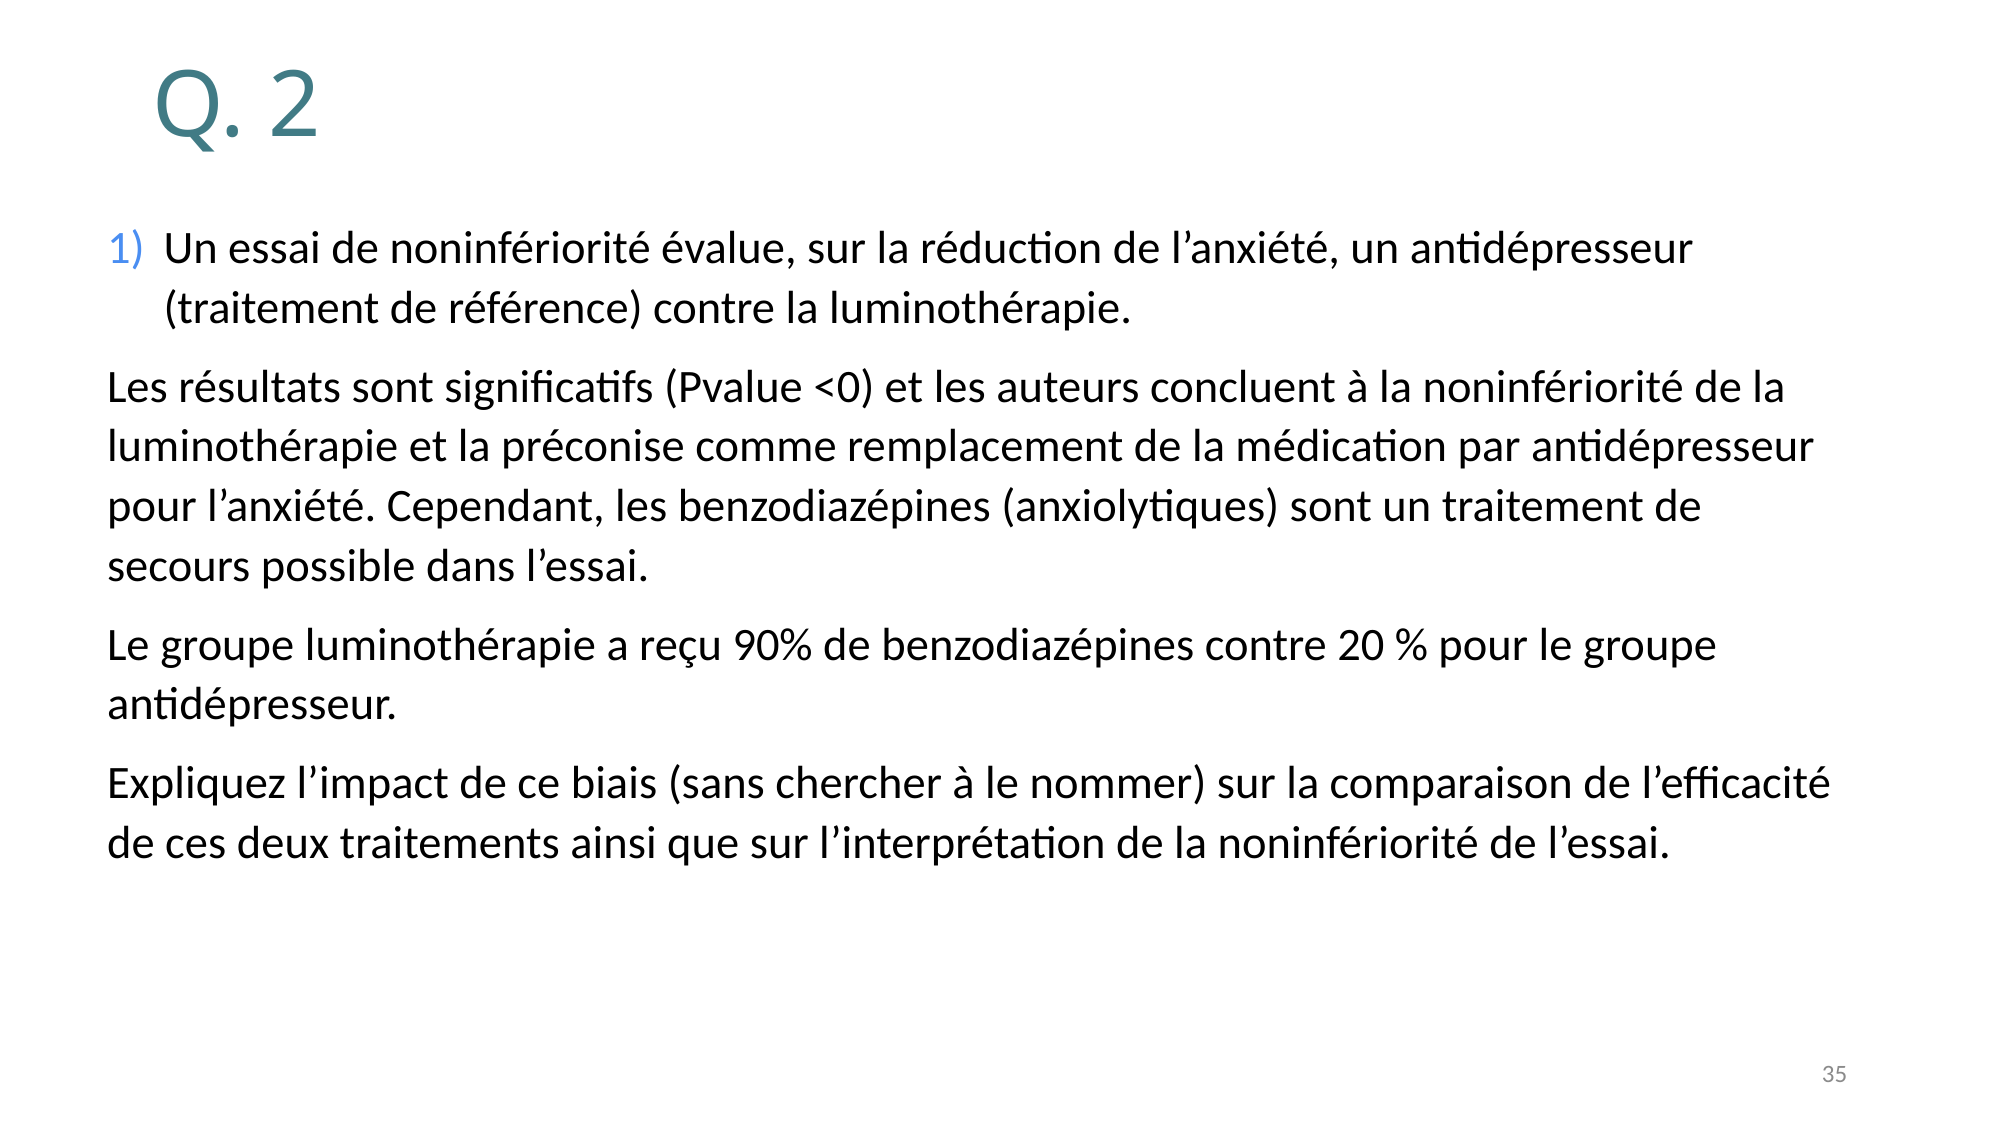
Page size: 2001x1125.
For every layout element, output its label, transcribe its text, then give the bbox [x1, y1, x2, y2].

slide_number 35 [1412, 1042, 1863, 1103]
list Un essai de noninfériorité évalue, sur la réduction de l’anxiété, un antidépresseur (traitement de référence) contre la luminothérapie. Les résultats sont significatifs (Pvalue <0) et les auteurs concluent à la noninfériorité de la luminothérapie et la préconise comme remplacement de la médication par antidépresseur pour l’anxiété. Cependant, les benzodiazépines (anxiolytiques) sont un traitement de secours possible dans l’essai. Le groupe luminothérapie a reçu 90% de benzodiazépines contre 20 % pour le groupe antidépresseur. Expliquez l’impact de ce biais (sans chercher à le nommer) sur la comparaison de l’efficacité de ces deux traitements ainsi que sur l’interprétation de la noninfériorité de l’essai. [92, 205, 1863, 920]
title Q. 2 [137, 20, 1796, 194]
